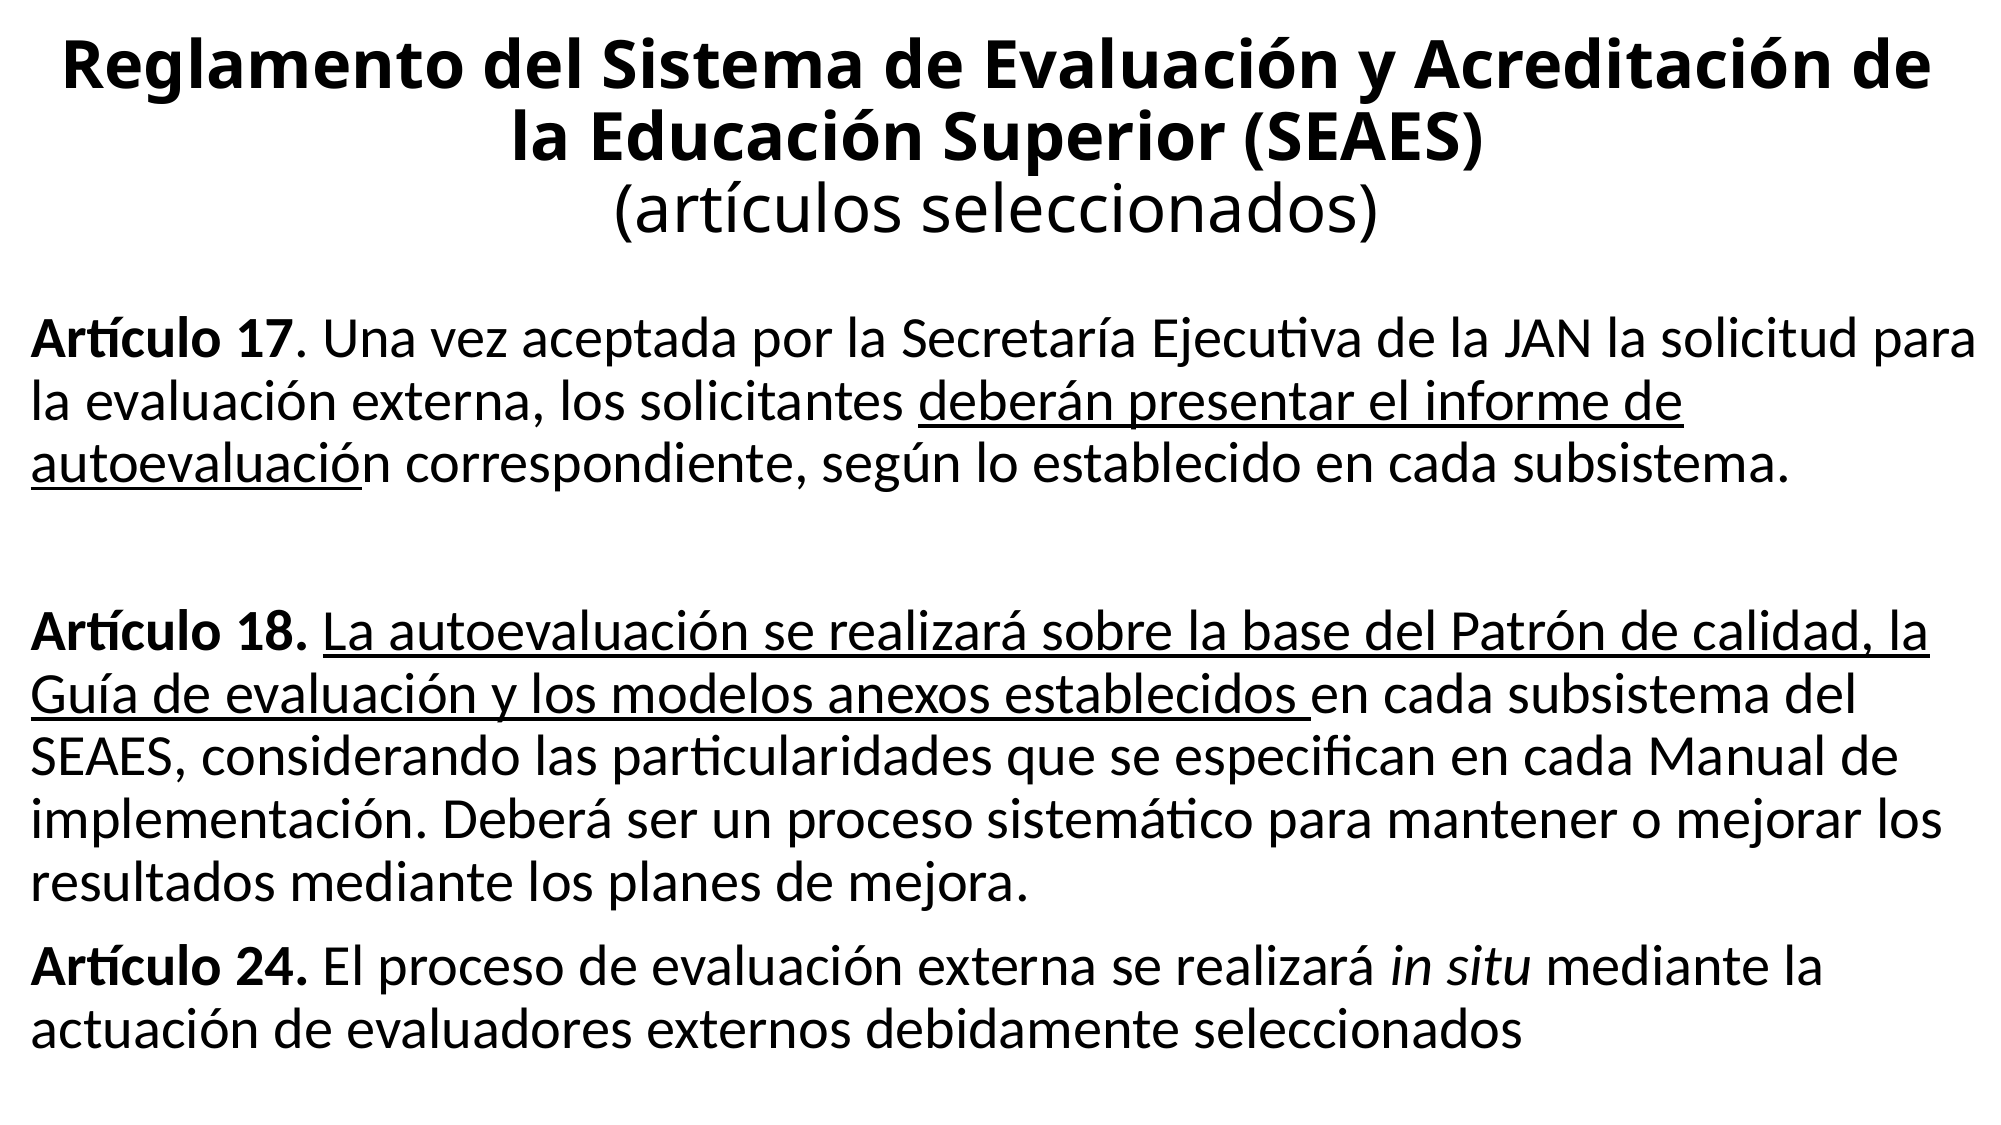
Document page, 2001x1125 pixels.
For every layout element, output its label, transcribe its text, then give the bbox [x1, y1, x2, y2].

title Reglamento del Sistema de Evaluación y Acreditación de la Educación Superior (SEAES) (artículos seleccionados) [15, 0, 1979, 278]
list Artículo 17. Una vez aceptada por la Secretaría Ejecutiva de la JAN la solicitud para la evaluación externa, los solicitantes deberán presentar el informe de autoevaluación correspondiente, según lo establecido en cada subsistema. Artículo 18. La autoevaluación se realizará sobre la base del Patrón de calidad, la Guía de evaluación y los modelos anexos establecidos en cada subsistema del SEAES, considerando las particularidades que se especifican en cada Manual de implementación. Deberá ser un proceso sistemático para mantener o mejorar los resultados mediante los planes de mejora. Artículo 24. El proceso de evaluación externa se realizará in situ mediante la actuación de evaluadores externos debidamente seleccionados [15, 299, 2000, 1125]
